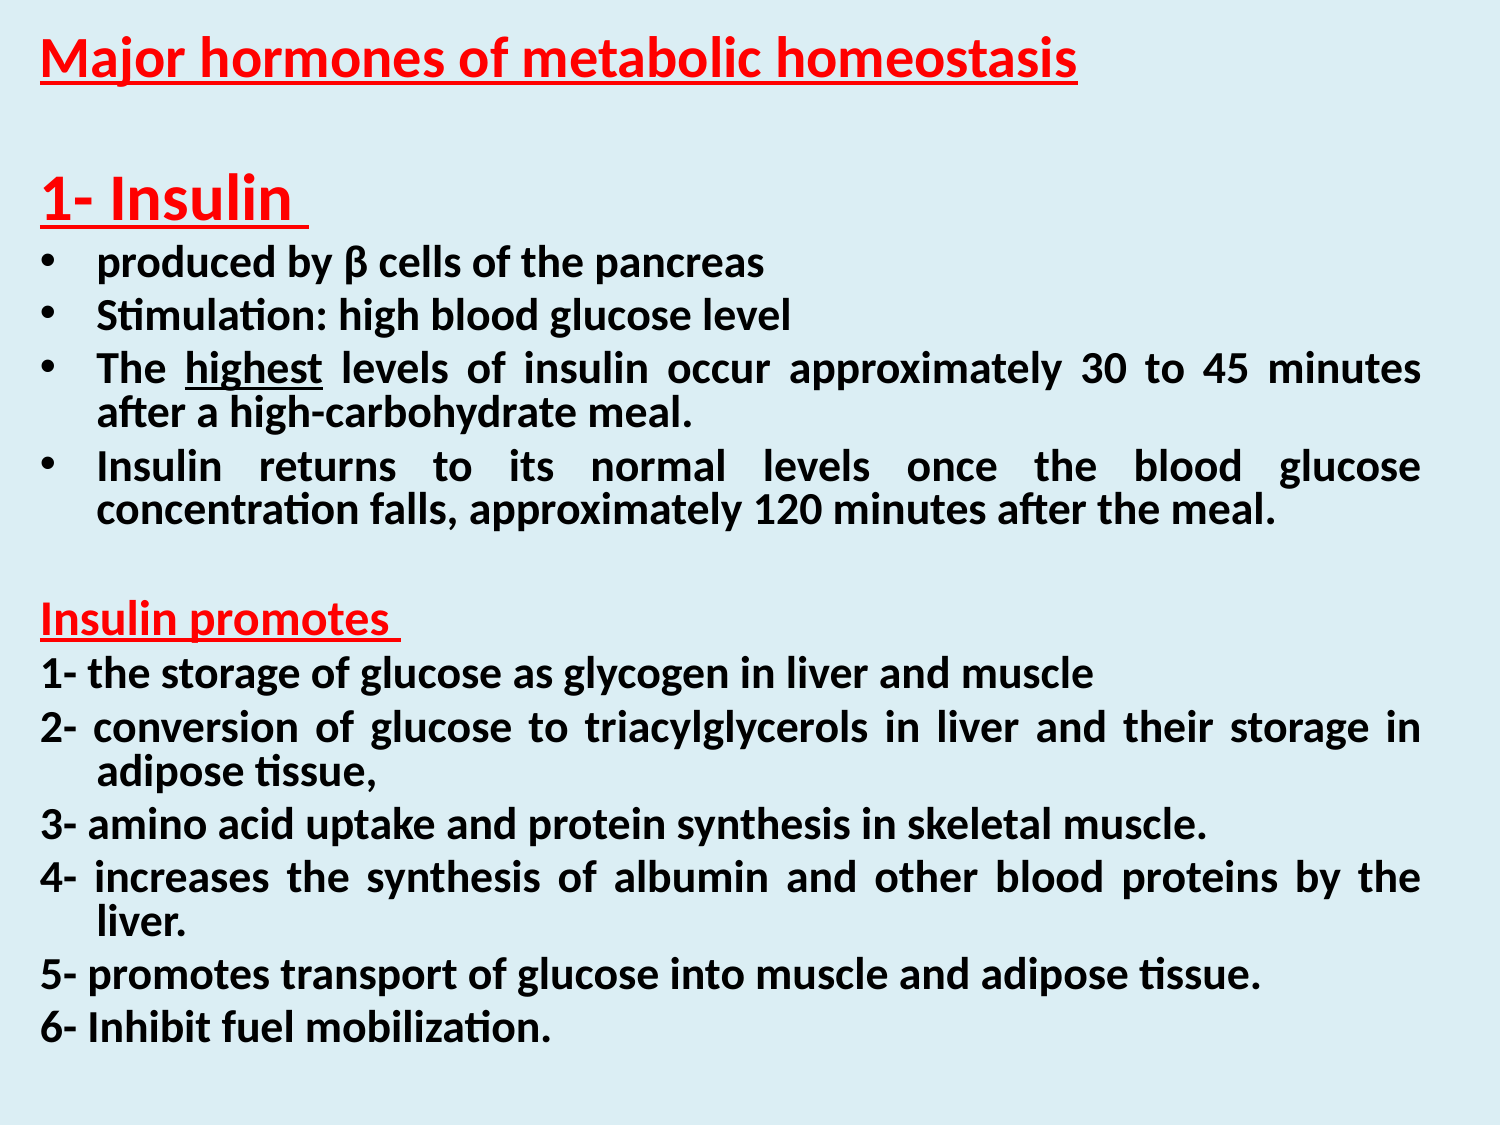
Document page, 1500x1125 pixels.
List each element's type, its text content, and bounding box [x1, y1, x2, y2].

list Major hormones of metabolic homeostasis 1- Insulin produced by β cells of the pancreas Stimulation: high blood glucose level The highest levels of insulin occur approximately 30 to 45 minutes after a high-carbohydrate meal. Insulin returns to its normal levels once the blood glucose concentration falls, approximately 120 minutes after the meal. Insulin promotes 1- the storage of glucose as glycogen in liver and muscle 2- conversion of glucose to triacylglycerols in liver and their storage in adipose tissue, 3- amino acid uptake and protein synthesis in skeletal muscle. 4- increases the synthesis of albumin and other blood proteins by the liver. 5- promotes transport of glucose into muscle and adipose tissue. 6- Inhibit fuel mobilization. [24, 24, 1438, 1101]
